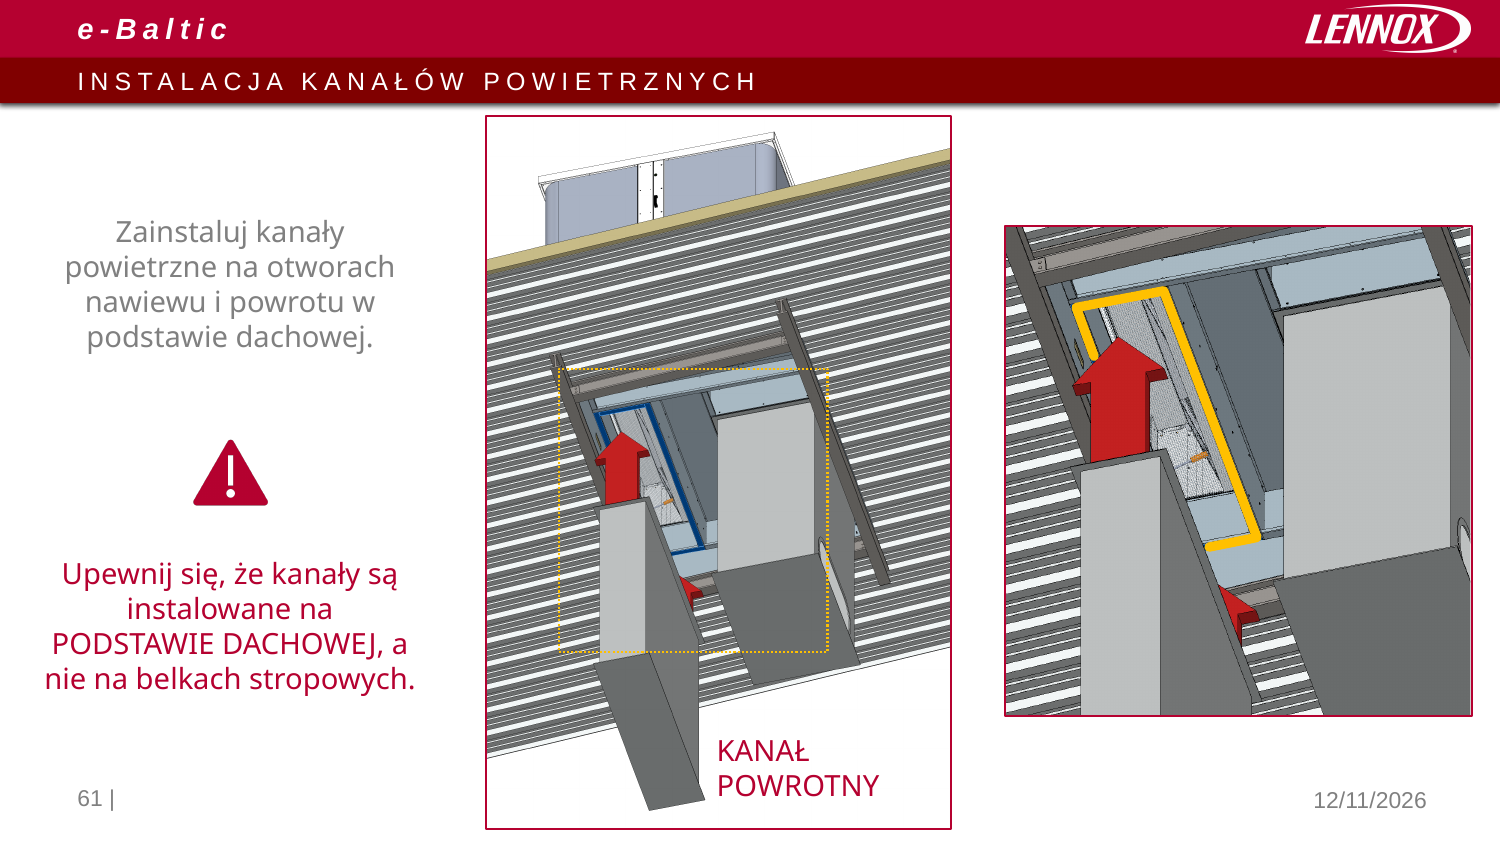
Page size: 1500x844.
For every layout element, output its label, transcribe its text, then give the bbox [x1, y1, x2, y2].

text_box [29, 205, 432, 638]
title e-Baltic [62, 0, 1462, 57]
subtitle INSTALACJA KANAŁÓW POWIETRZNYCH [62, 57, 1462, 103]
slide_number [1091, 782, 1442, 816]
picture [1005, 226, 1471, 716]
slide_number 61 | [62, 776, 289, 811]
picture [1462, 4, 1471, 53]
picture [486, 116, 950, 829]
